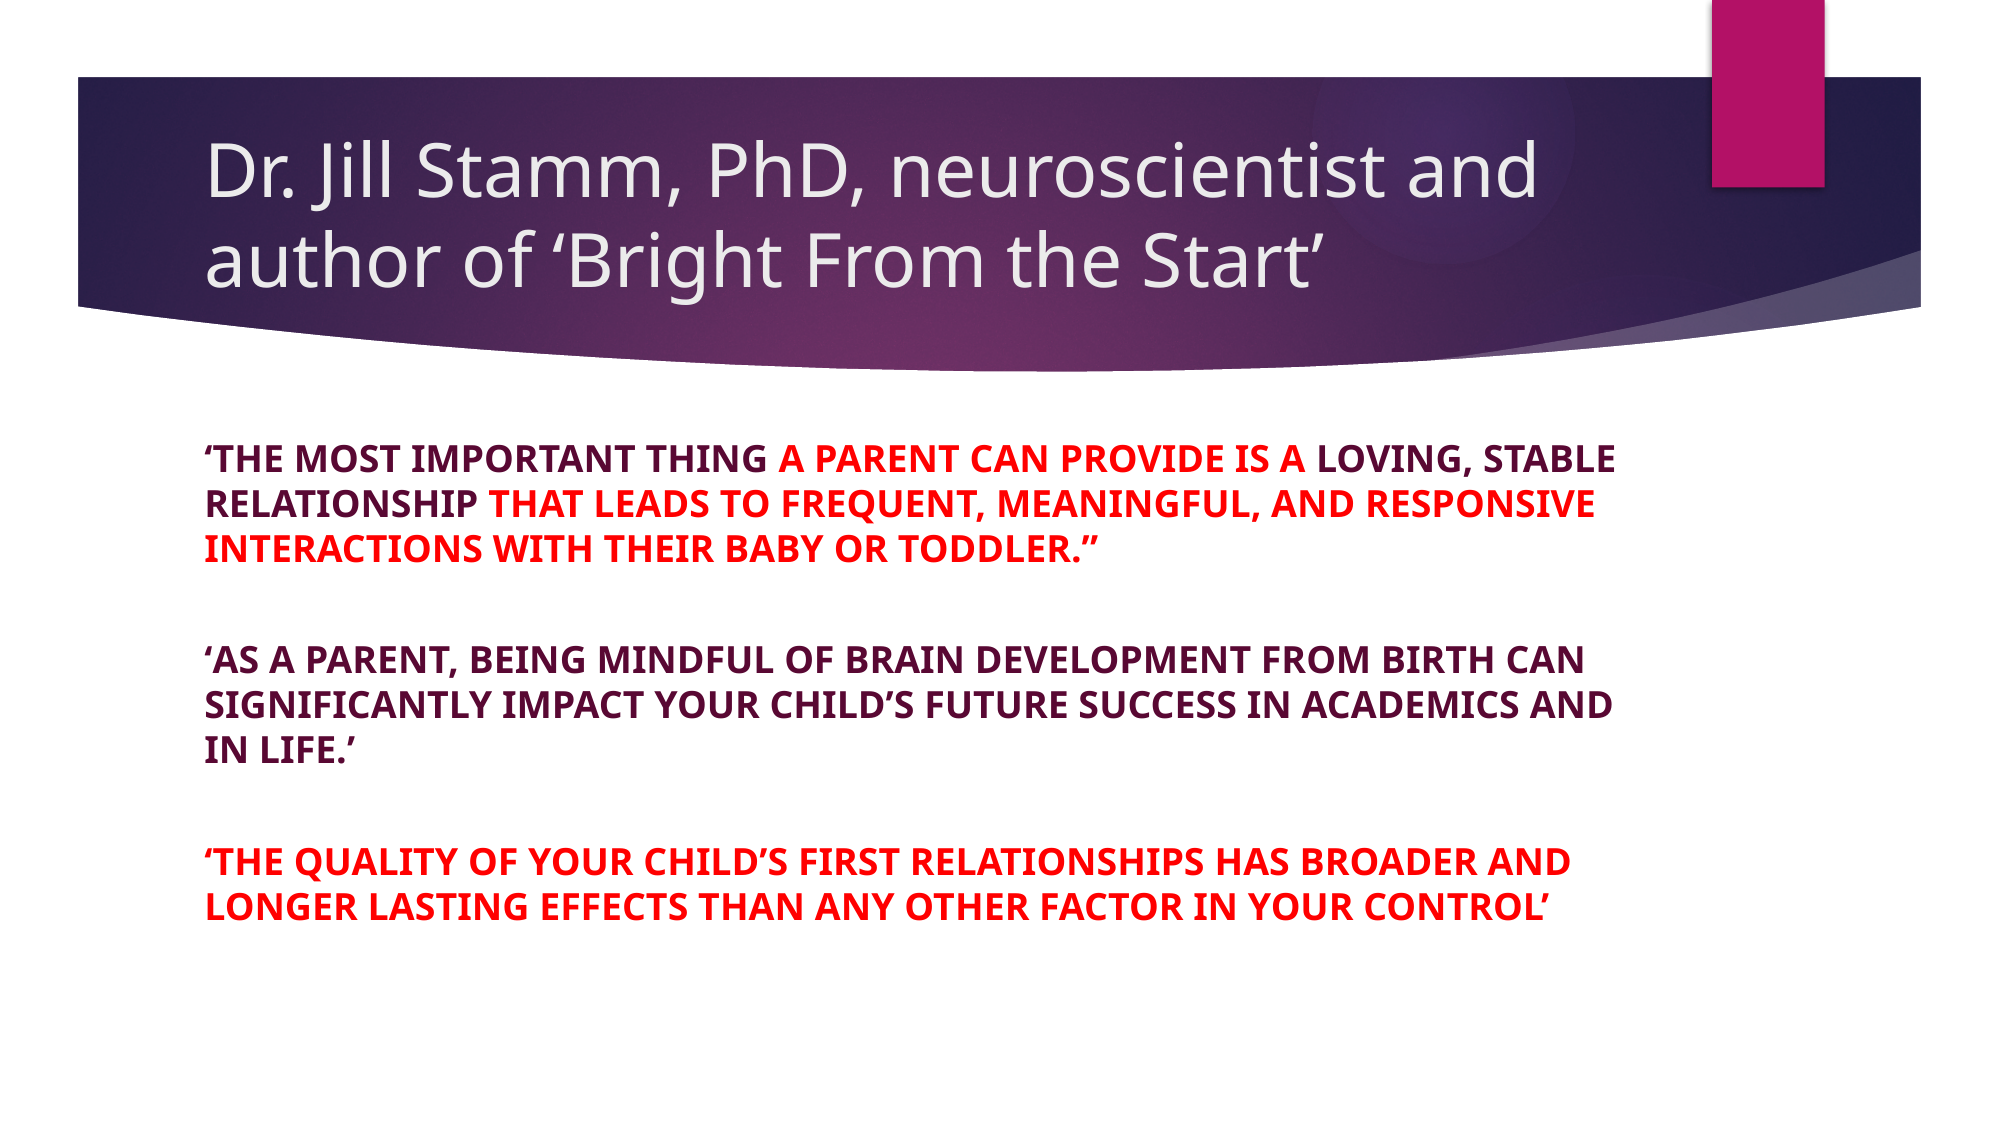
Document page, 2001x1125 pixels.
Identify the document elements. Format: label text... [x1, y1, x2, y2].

title Dr. Jill Stamm, PhD, neuroscientist and author of ‘Bright From the Start’ [189, 105, 1638, 319]
list ‘THE MOST IMPORTANT THING A PARENT CAN PROVIDE IS A LOVING, STABLE RELATIONSHIP THAT LEADS TO FREQUENT, MEANINGFUL, AND RESPONSIVE INTERACTIONS WITH THEIR BABY OR TODDLER.” ‘AS A PARENT, BEING MINDFUL OF BRAIN DEVELOPMENT FROM BIRTH CAN SIGNIFICANTLY IMPACT YOUR CHILD’S FUTURE SUCCESS IN ACADEMICS AND IN LIFE.’ ‘THE QUALITY OF YOUR CHILD’S FIRST RELATIONSHIPS HAS BROADER AND LONGER LASTING EFFECTS THAN ANY OTHER FACTOR IN YOUR CONTROL’ [189, 427, 1638, 988]
